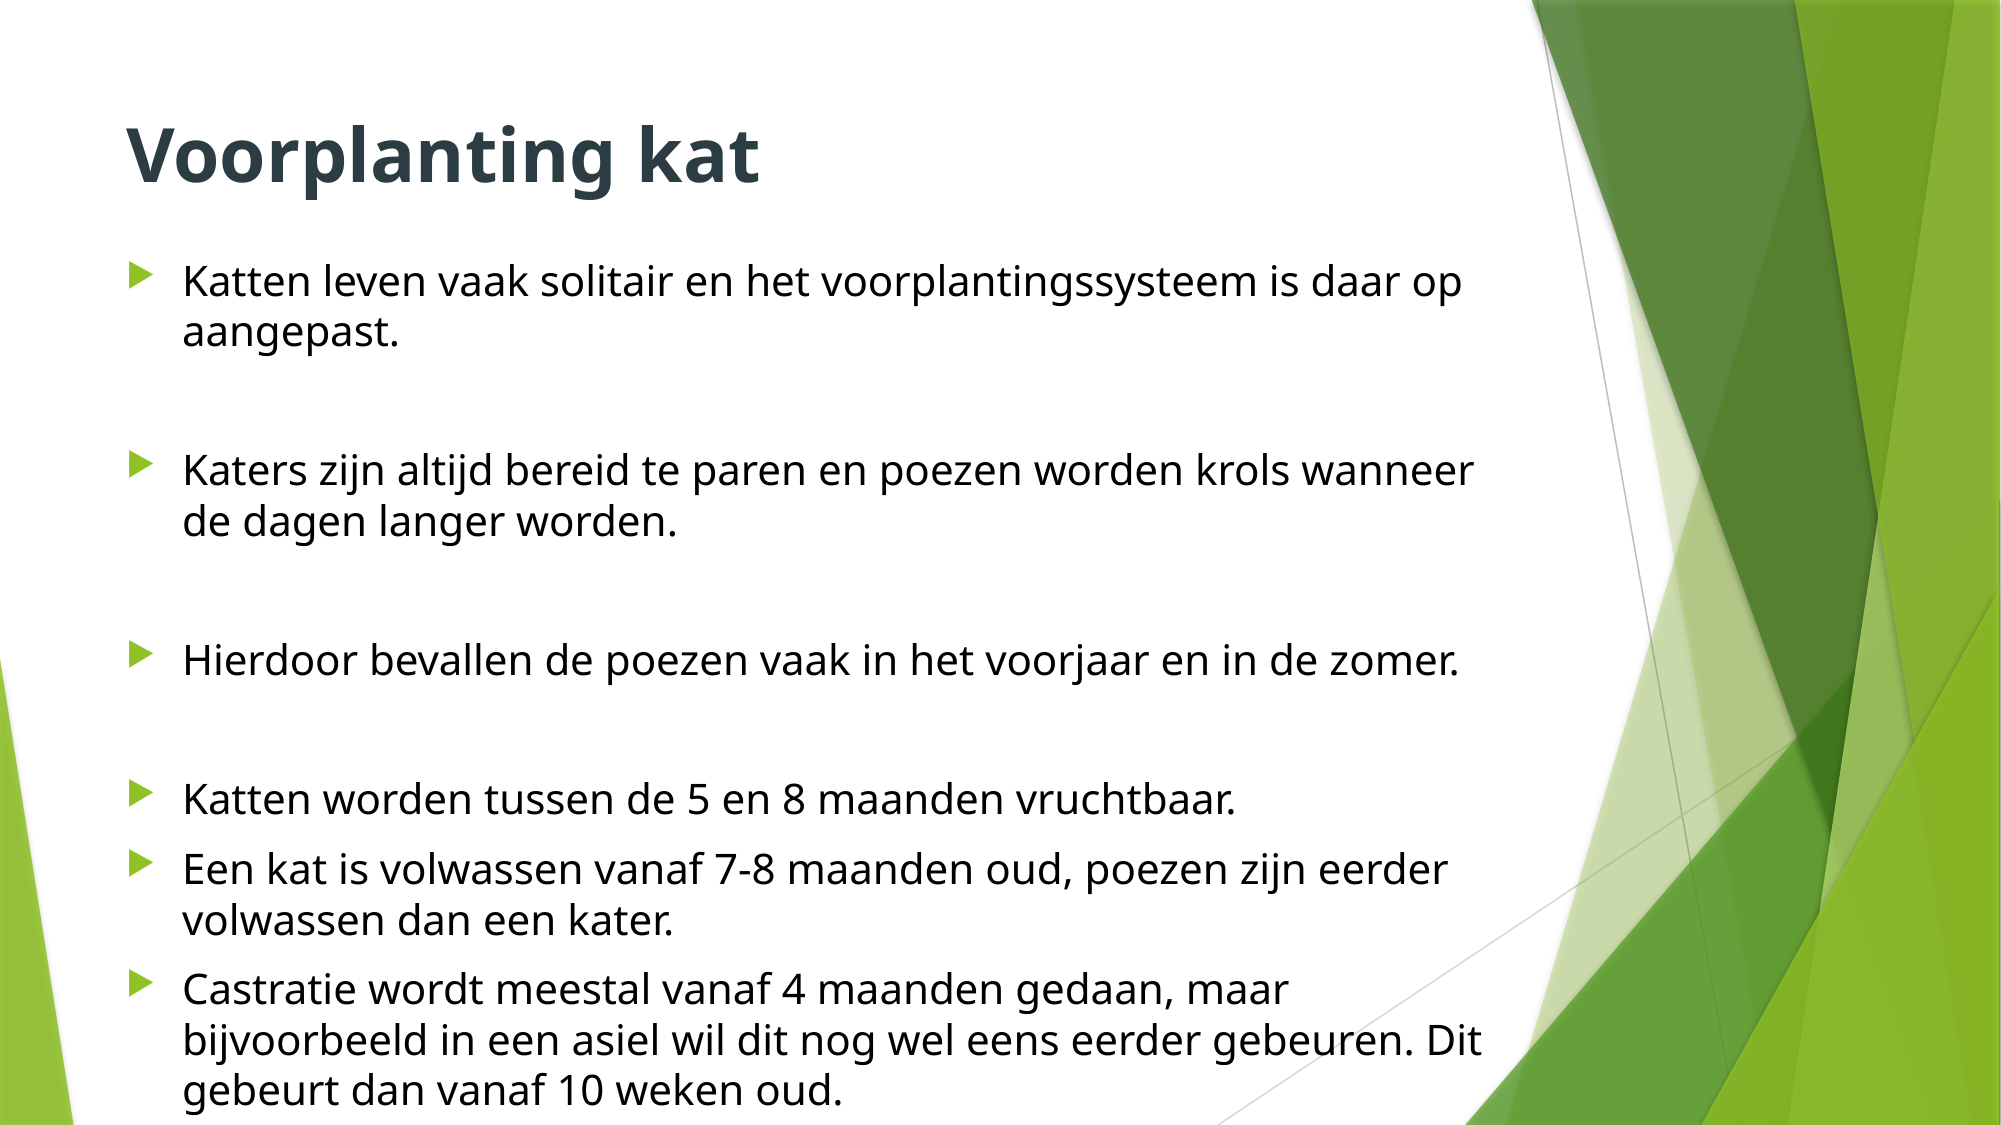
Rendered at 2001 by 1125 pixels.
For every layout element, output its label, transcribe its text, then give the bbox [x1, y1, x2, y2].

title Voorplanting kat [111, 99, 1522, 246]
list Katten leven vaak solitair en het voorplantingssysteem is daar op aangepast. Katers zijn altijd bereid te paren en poezen worden krols wanneer de dagen langer worden. Hierdoor bevallen de poezen vaak in het voorjaar en in de zomer. Katten worden tussen de 5 en 8 maanden vruchtbaar. Een kat is volwassen vanaf 7-8 maanden oud, poezen zijn eerder volwassen dan een kater. Castratie wordt meestal vanaf 4 maanden gedaan, maar bijvoorbeeld in een asiel wil dit nog wel eens eerder gebeuren. Dit gebeurt dan vanaf 10 weken oud. [111, 246, 1522, 1125]
